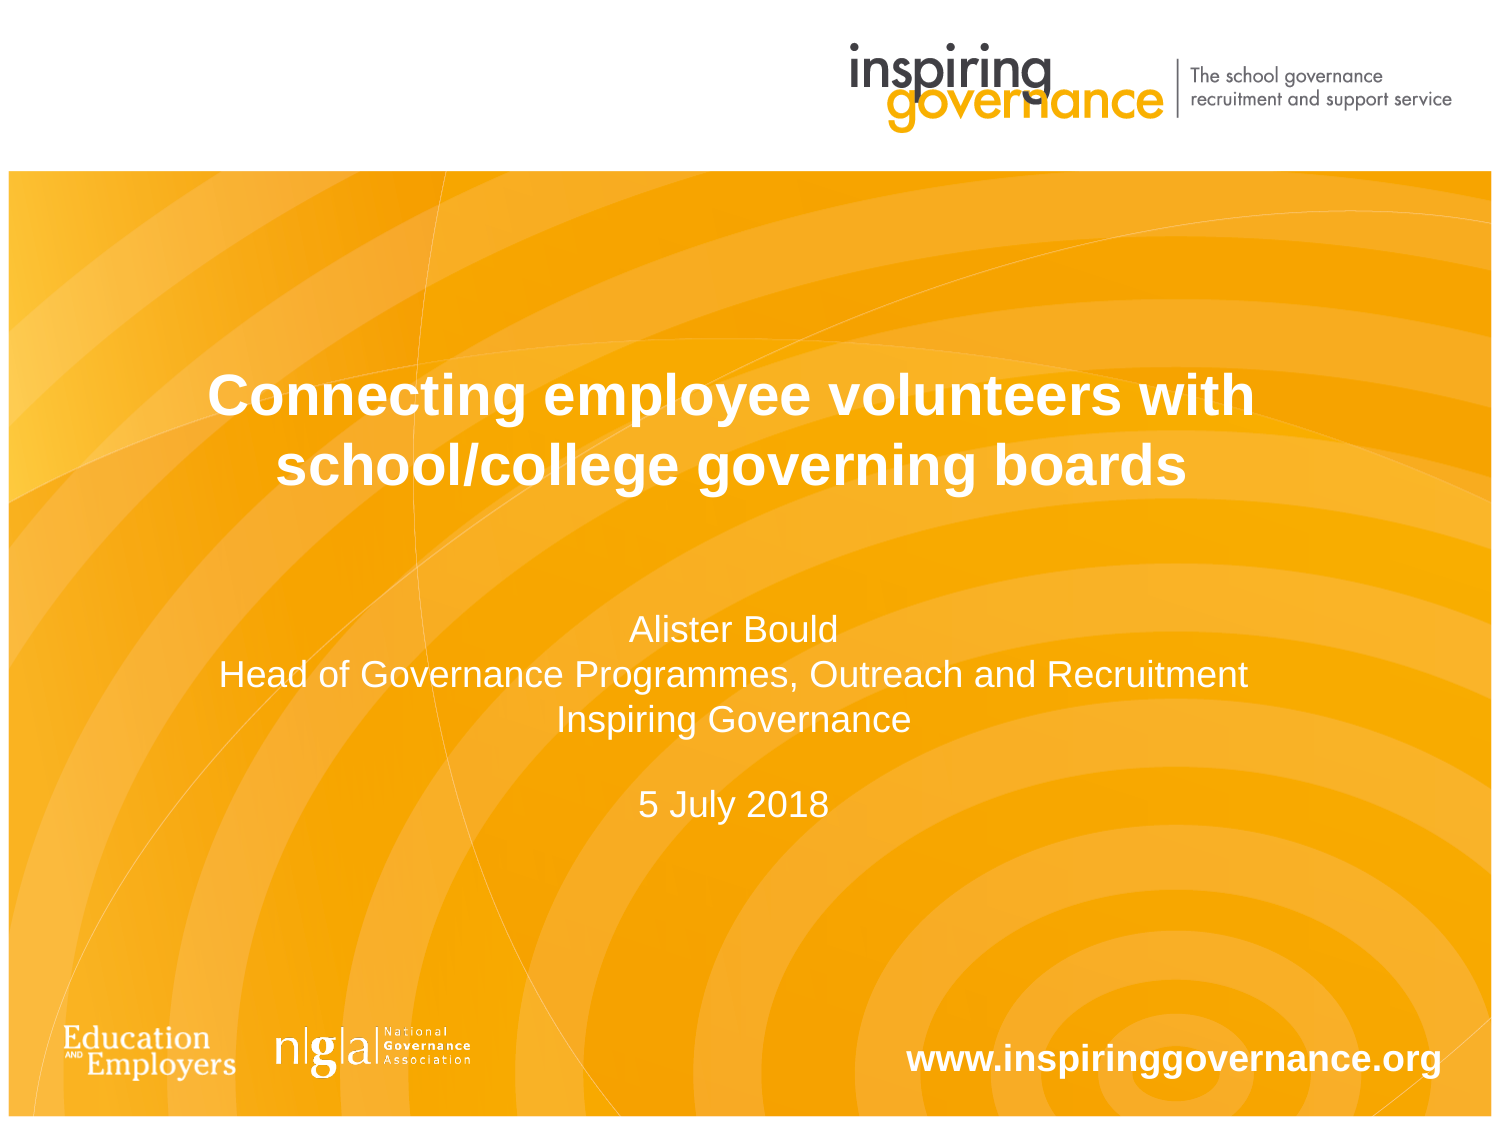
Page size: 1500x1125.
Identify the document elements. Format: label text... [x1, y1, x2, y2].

title Connecting employee volunteers with school/college governing boards [41, 349, 1424, 528]
picture [0, 0, 1500, 1125]
subtitle Alister Bould Head of Governance Programmes, Outreach and Recruitment Inspiring Governance 5 July 2018 [44, 597, 1424, 713]
